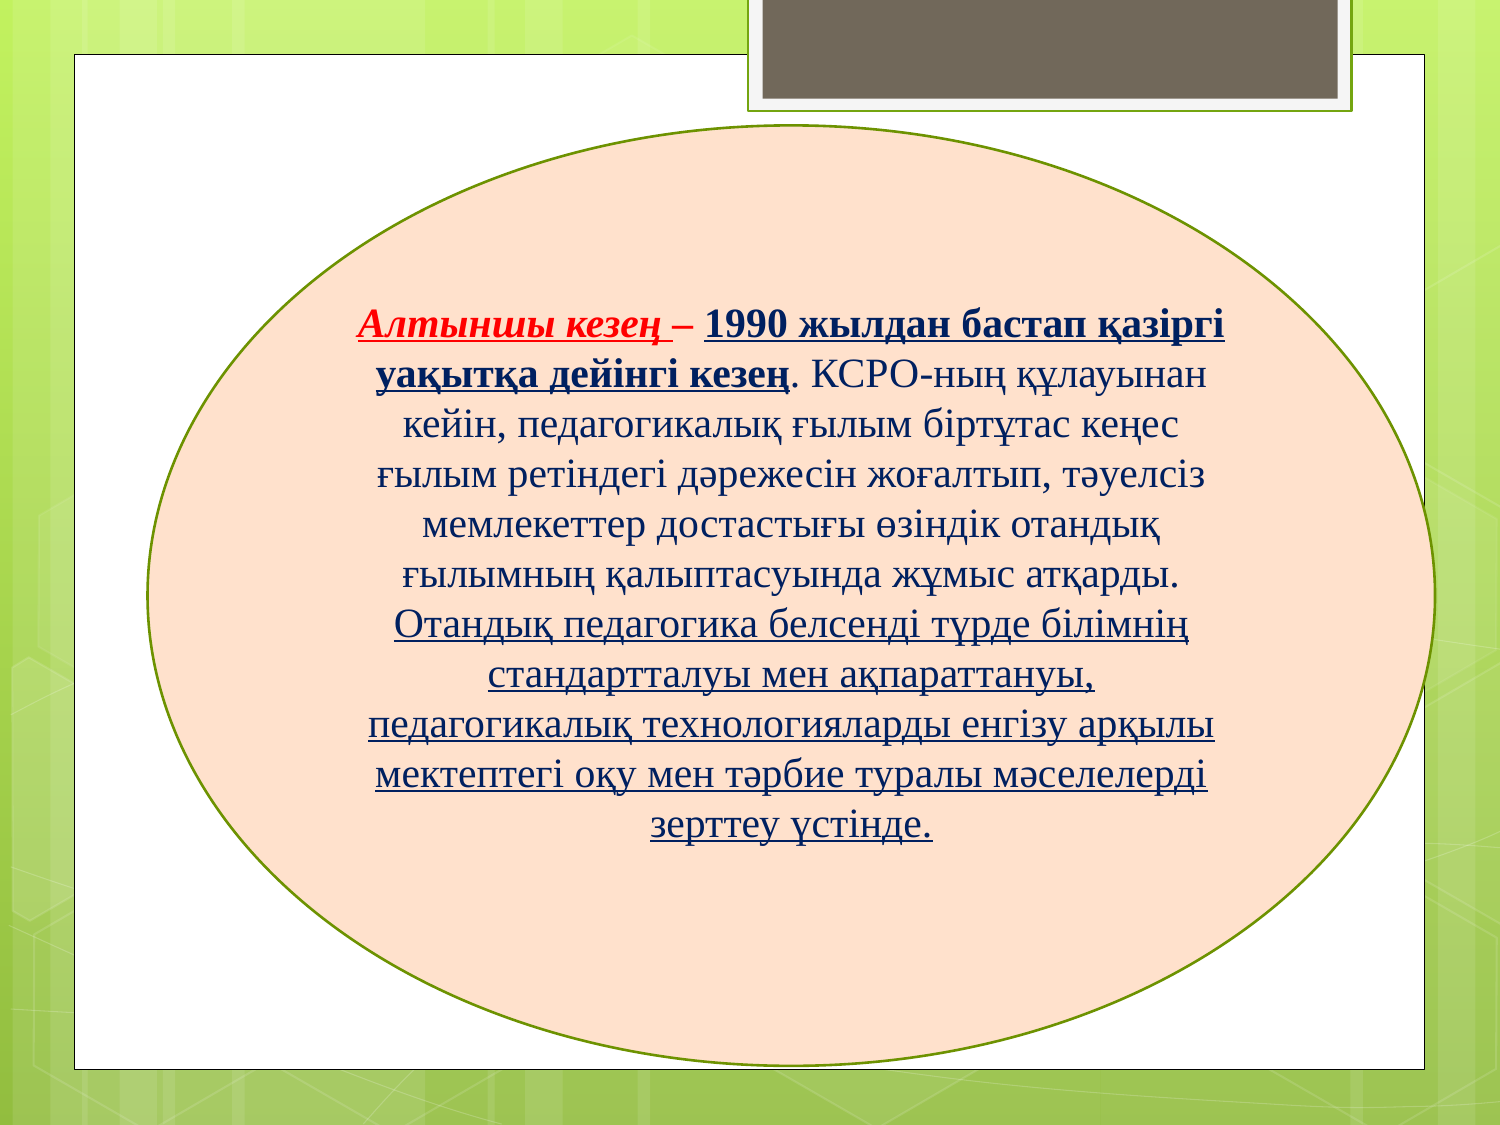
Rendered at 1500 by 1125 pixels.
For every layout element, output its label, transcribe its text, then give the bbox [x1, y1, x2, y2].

text_box Алтыншы кезең – 1990 жылдан бастап қазіргі уақытқа дейінгі кезең. КСРО-ның құлауынан кейін, педагогикалық ғылым біртұтас кеңес ғылым ретіндегі дәрежесін жоғалтып, тәуелсіз мемлекеттер достастығы өзіндік отандық ғылымның қалыптасуында жұмыс атқарды. Отандық педагогика белсенді түрде білімнің стандартталуы мен ақпараттануы, педагогикалық технологияларды енгізу арқылы мектептегі оқу мен тәрбие туралы мәселелерді зерттеу үстінде. [146, 124, 1437, 1068]
